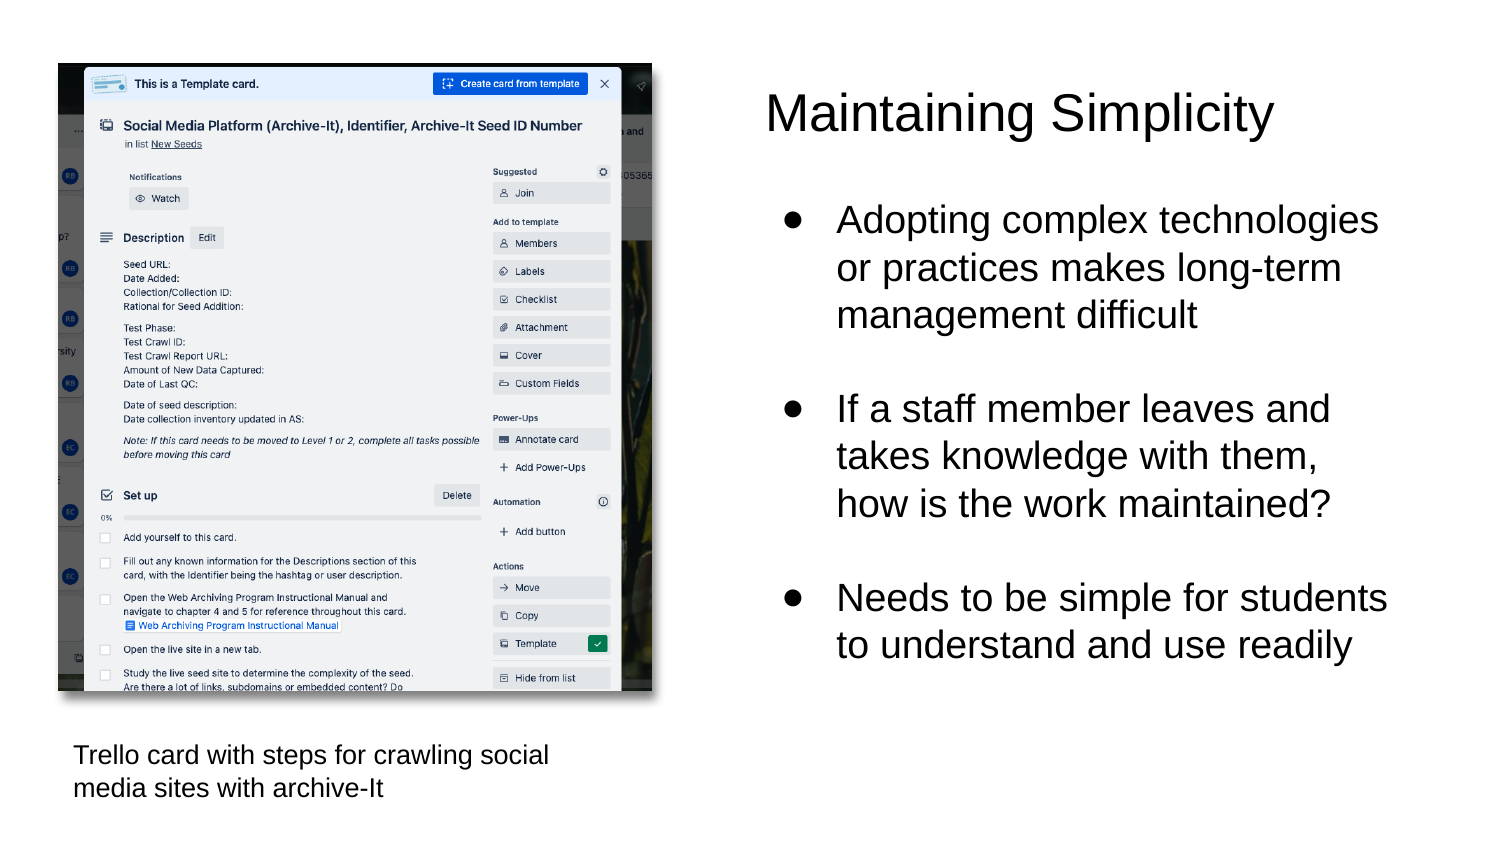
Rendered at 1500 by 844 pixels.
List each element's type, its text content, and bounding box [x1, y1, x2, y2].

text_box Adopting complex technologies or practices makes long-term management difficult If a staff member leaves and takes knowledge with them, how is the work maintained? Needs to be simple for students to understand and use readily [750, 179, 1416, 723]
text_box Maintaining Simplicity [749, 63, 1386, 158]
picture [57, 63, 652, 691]
text_box Trello card with steps for crawling social media sites with archive-It [58, 722, 608, 818]
